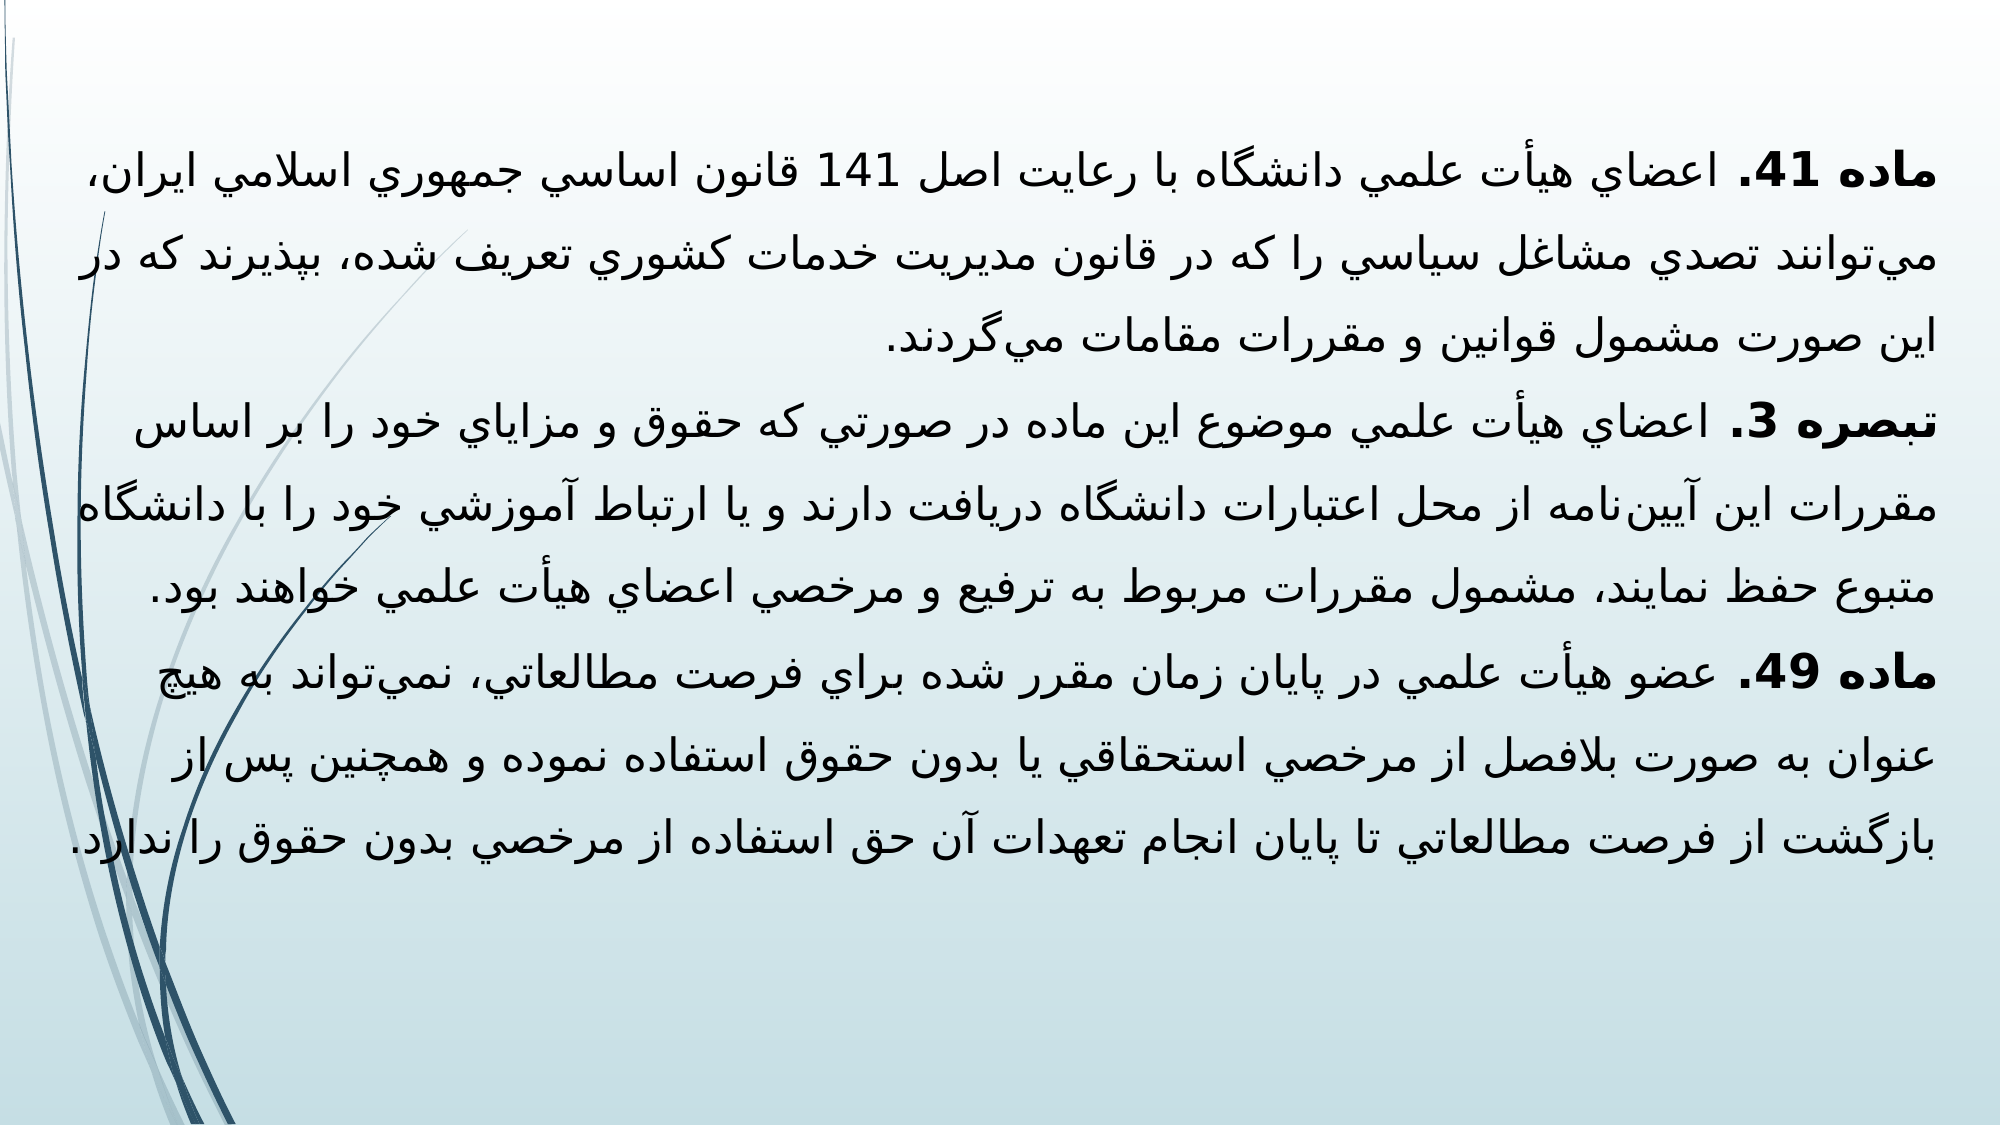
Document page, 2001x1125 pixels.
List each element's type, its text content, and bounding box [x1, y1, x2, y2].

title ماده 41. اعضاي هيأت علمي دانشگاه با رعايت اصل 141 قانون اساسي جمهوري اسلامي ايران، مي‌توانند تصدي مشاغل سياسي را که در قانون مديريت خدمات کشوري تعريف شده، بپذيرند كه در اين صورت مشمول قوانين و مقررات مقامات مي‌گردند. تبصره 3. اعضاي هيأت علمي موضوع اين ماده در صورتي كه حقوق و مزاياي خود را بر اساس مقررات اين آيين‌نامه از محل اعتبارات دانشگاه دريافت دارند و يا ارتباط آموزشي خود را با دانشگاه متبوع حفظ نمايند، مشمول مقررات مربوط به ترفيع و مرخصي اعضاي هيأت علمي خواهند بود. ماده 49. عضو هيأت علمي در پايان زمان مقرر شده براي فرصت مطالعاتي، نمي‌تواند به هيچ عنوان به صورت بلافصل از مرخصي استحقاقي يا بدون حقوق استفاده نموده و همچنين پس از بازگشت از فرصت مطالعاتي تا پايان انجام تعهدات آن حق استفاده از مرخصي بدون حقوق را ندارد. [21, 102, 1955, 1046]
